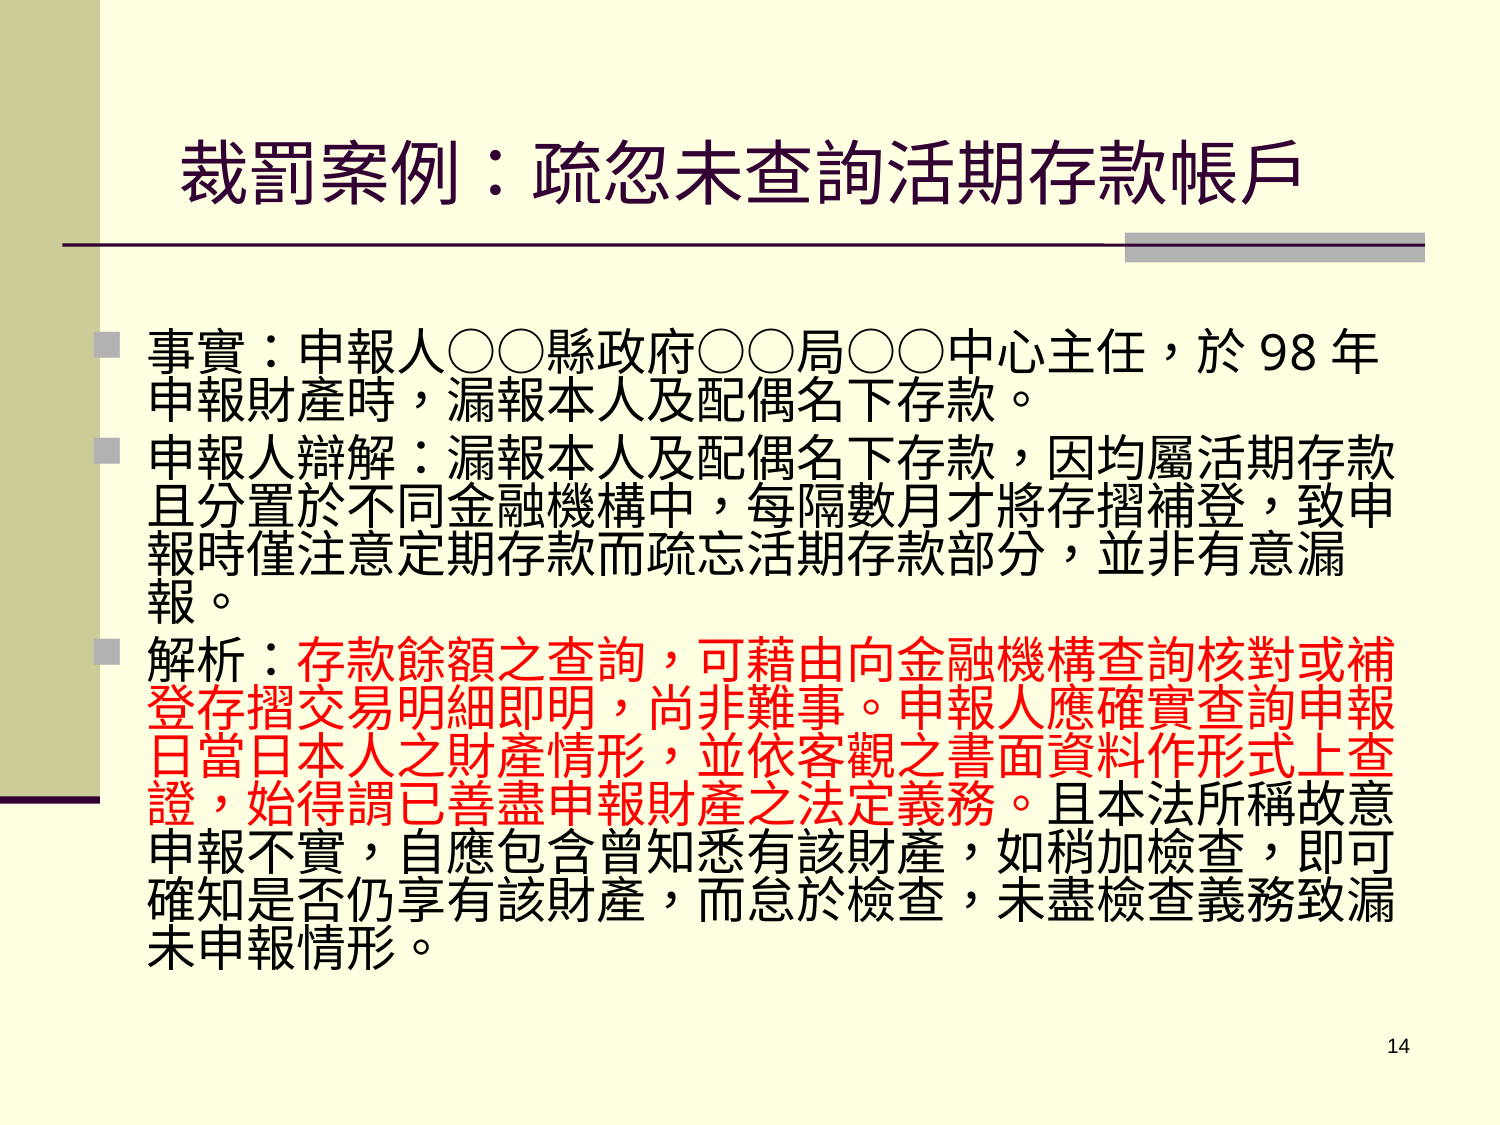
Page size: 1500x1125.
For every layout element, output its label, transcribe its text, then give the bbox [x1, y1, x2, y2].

slide_number 14 [1112, 1024, 1426, 1101]
title 裁罰案例：疏忽未查詢活期存款帳戶 [29, 74, 1460, 268]
list 事實：申報人○○縣政府○○局○○中心主任，於98年申報財產時，漏報本人及配偶名下存款。 申報人辯解：漏報本人及配偶名下存款，因均屬活期存款且分置於不同金融機構中，每隔數月才將存摺補登，致申報時僅注意定期存款而疏忘活期存款部分，並非有意漏報。 解析：存款餘額之查詢，可藉由向金融機構查詢核對或補登存摺交易明細即明，尚非難事。申報人應確實查詢申報日當日本人之財產情形，並依客觀之書面資料作形式上查證，始得謂已善盡申報財產之法定義務。且本法所稱故意申報不實，自應包含曾知悉有該財產，如稍加檢查，即可確知是否仍享有該財產，而怠於檢查，未盡檢查義務致漏未申報情形。 [74, 324, 1426, 1024]
